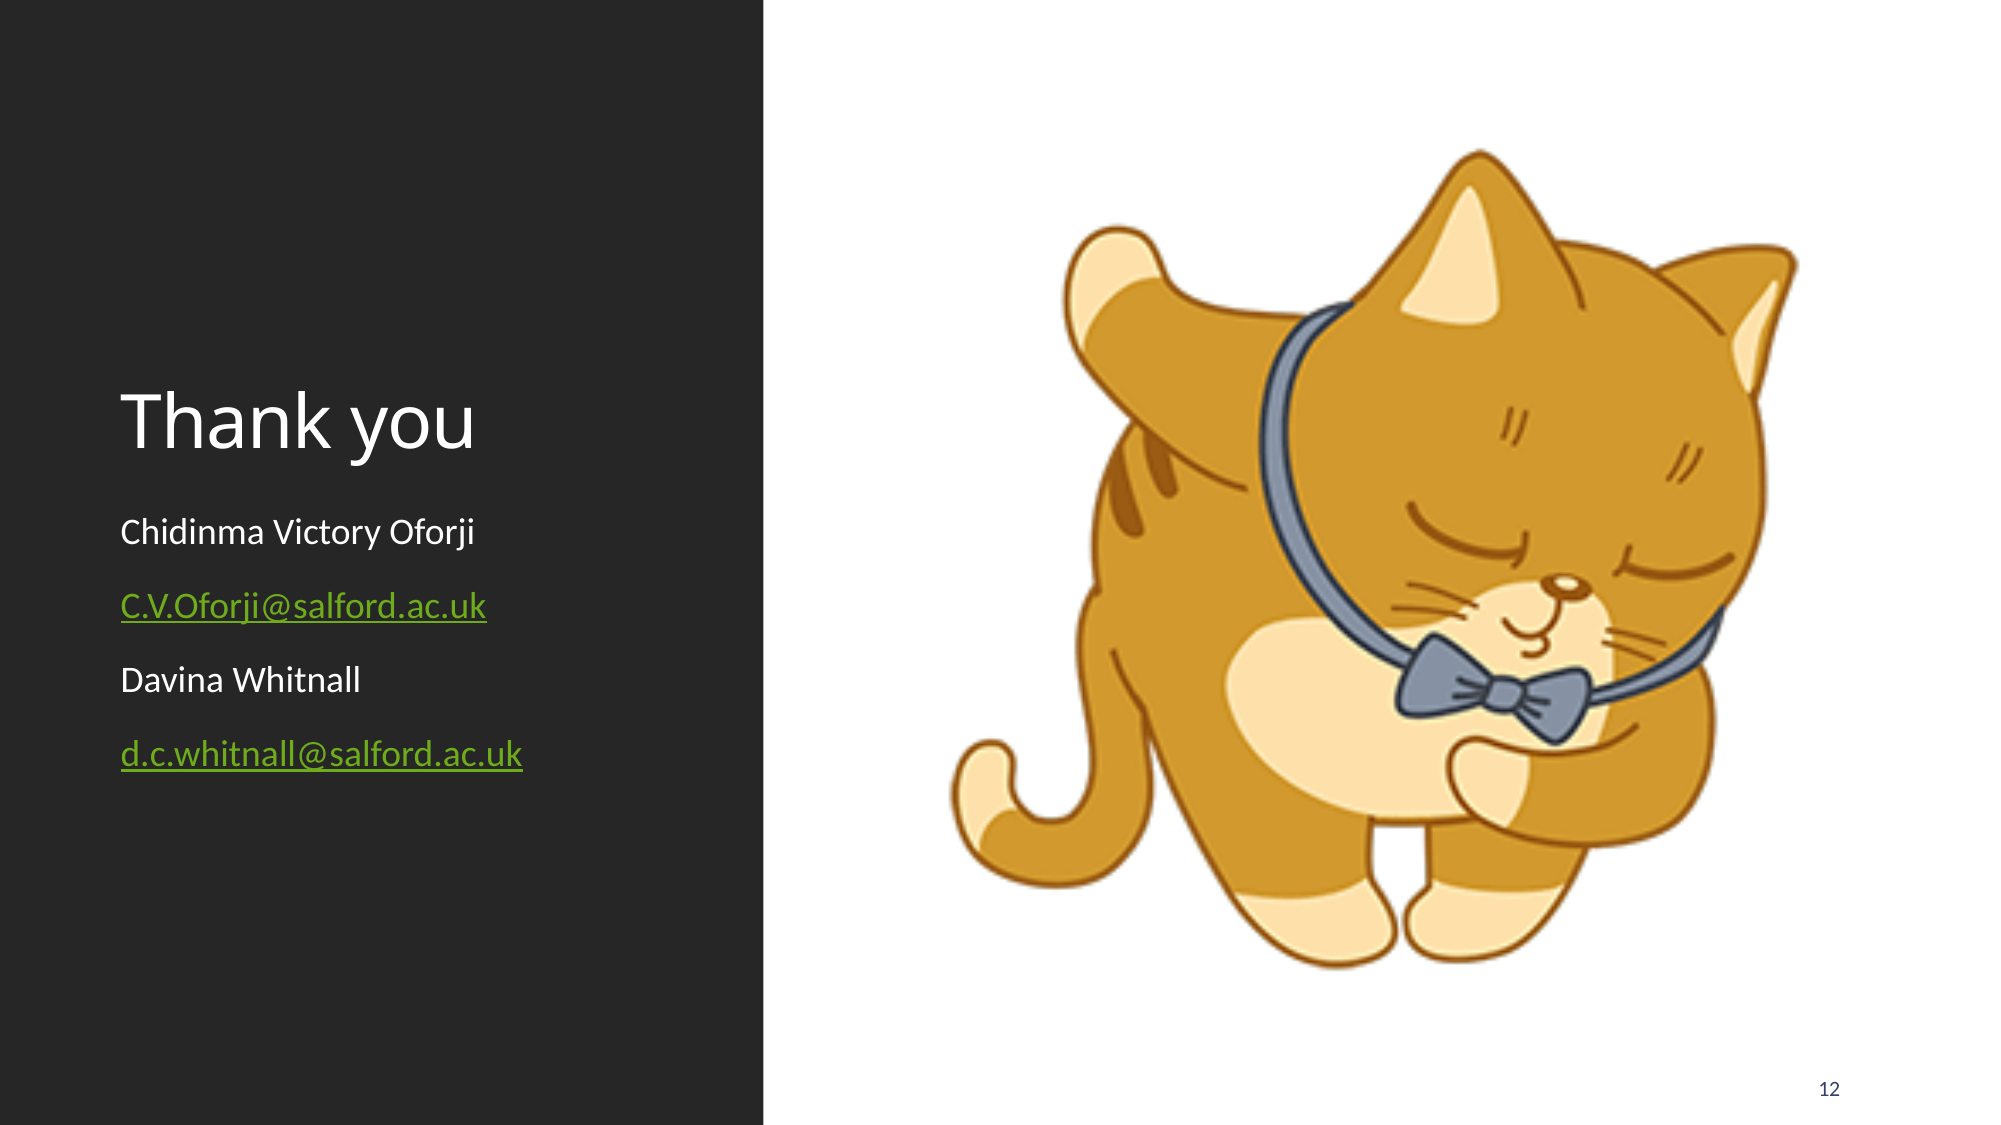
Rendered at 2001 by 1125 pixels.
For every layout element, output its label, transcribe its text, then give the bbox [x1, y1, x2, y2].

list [946, 132, 1817, 1003]
title Thank you [105, 128, 683, 473]
list Chidinma Victory Oforji C.V.Oforji@salford.ac.uk Davina Whitnall d.c.whitnall@salford.ac.uk [105, 499, 683, 1002]
slide_number 12 [1803, 1057, 1932, 1118]
